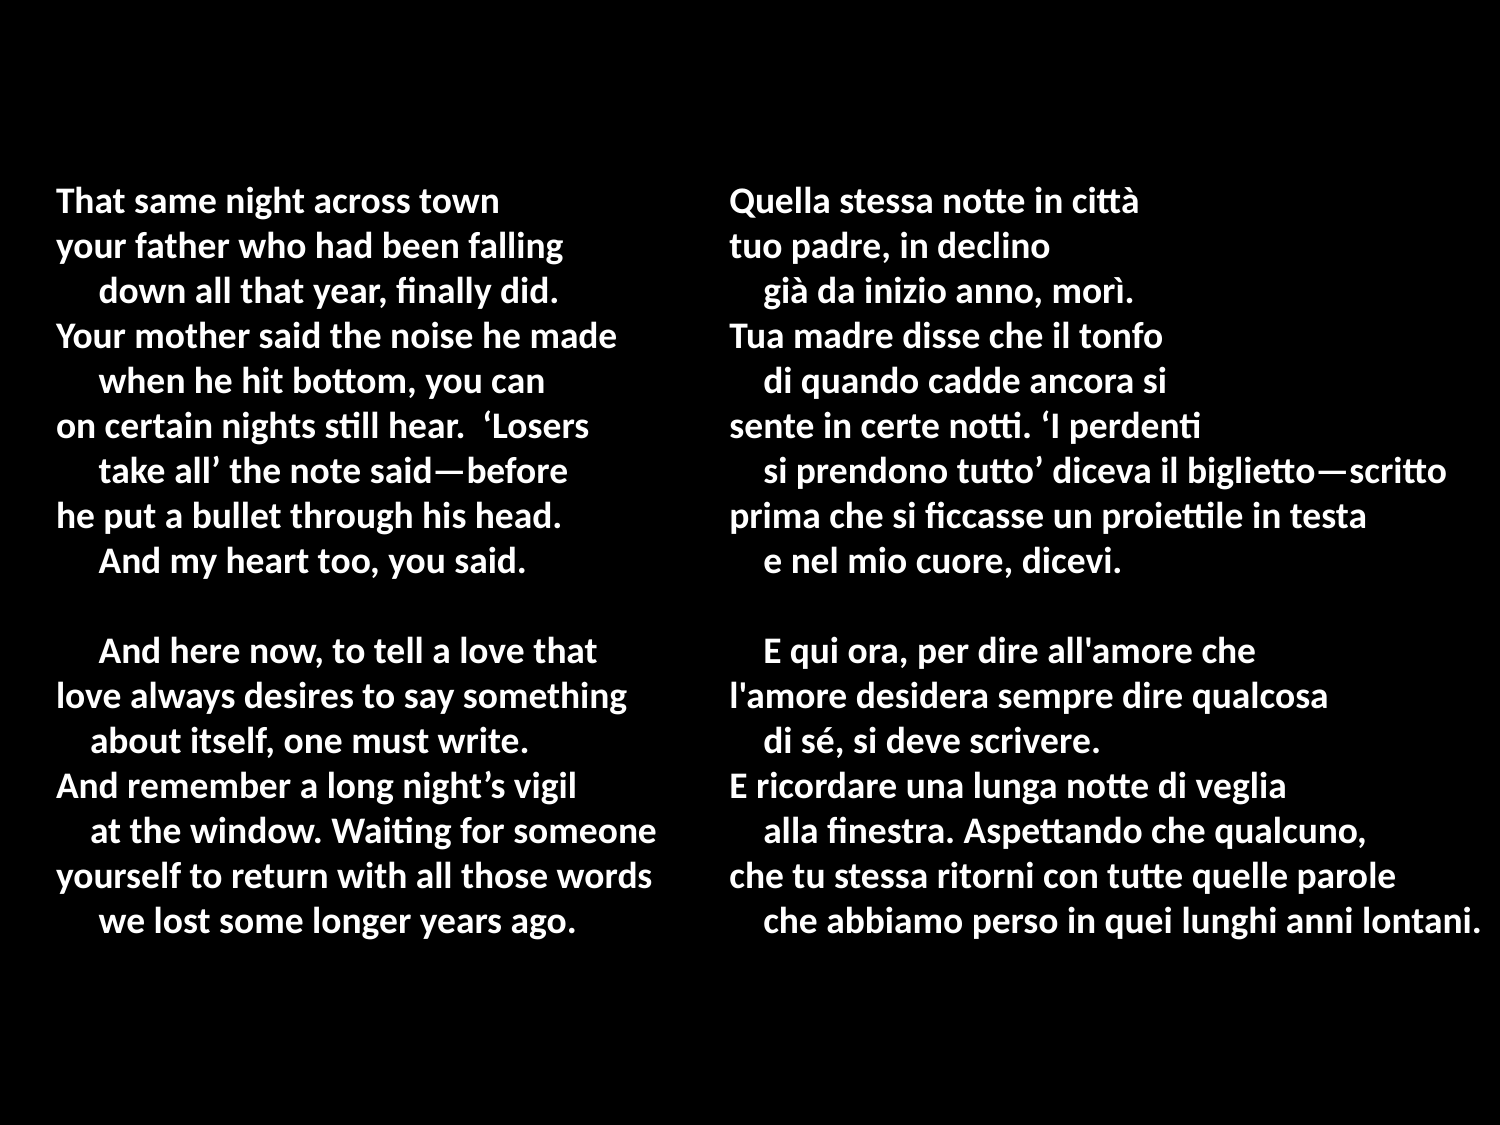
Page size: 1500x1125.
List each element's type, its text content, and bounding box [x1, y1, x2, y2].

text_box Quella stessa notte in città tuo padre, in declino già da inizio anno, morì. Tua madre disse che il tonfo di quando cadde ancora si sente in certe notti. ‘I perdenti si prendono tutto’ diceva il biglietto—scritto prima che si ficcasse un proiettile in testa e nel mio cuore, dicevi. E qui ora, per dire all'amore che l'amore desidera sempre dire qualcosa di sé, si deve scrivere. E ricordare una lunga notte di veglia alla finestra. Aspettando che qualcuno, che tu stessa ritorni con tutte quelle parole che abbiamo perso in quei lunghi anni lontani. [714, 168, 1500, 949]
text_box That same night across town your father who had been falling down all that year, finally did. Your mother said the noise he made when he hit bottom, you can on certain nights still hear. ‘Losers take all’ the note said—before he put a bullet through his head. And my heart too, you said. And here now, to tell a love that love always desires to say something about itself, one must write. And remember a long night’s vigil at the window. Waiting for someone yourself to return with all those words we lost some longer years ago. [41, 168, 714, 949]
